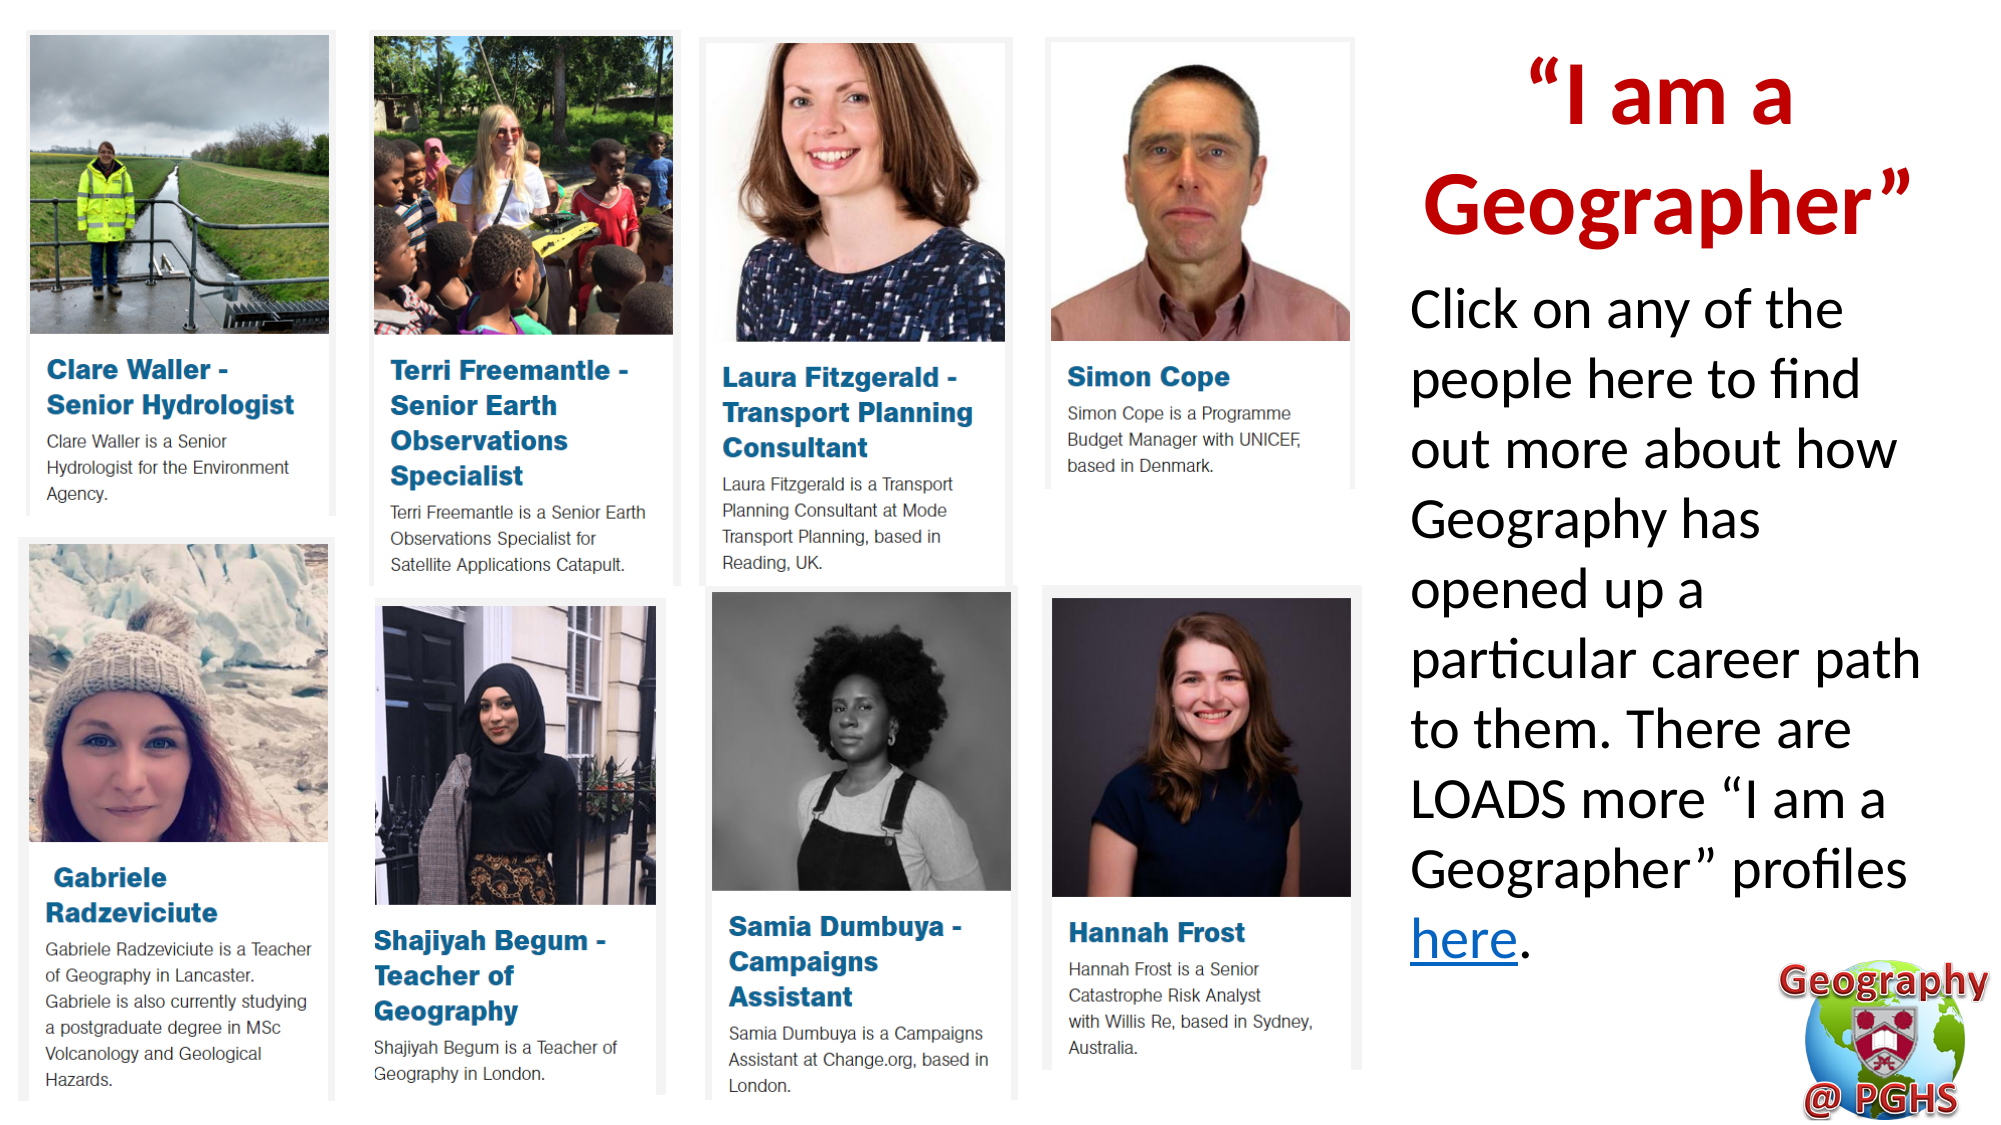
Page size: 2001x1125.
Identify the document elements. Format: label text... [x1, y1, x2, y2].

picture [1042, 585, 1363, 1070]
picture [369, 30, 681, 586]
picture [1763, 944, 2000, 1125]
picture [1045, 37, 1355, 489]
picture [375, 598, 666, 1095]
text_box “I am a Geographer” [1408, 25, 1933, 261]
picture [699, 37, 1018, 1100]
text_box Click on any of the people here to find out more about how Geography has opened up a particular career path to them. There are LOADS more “I am a Geographer” profiles here. [1395, 262, 1959, 978]
picture [26, 30, 336, 516]
picture [18, 537, 335, 1101]
